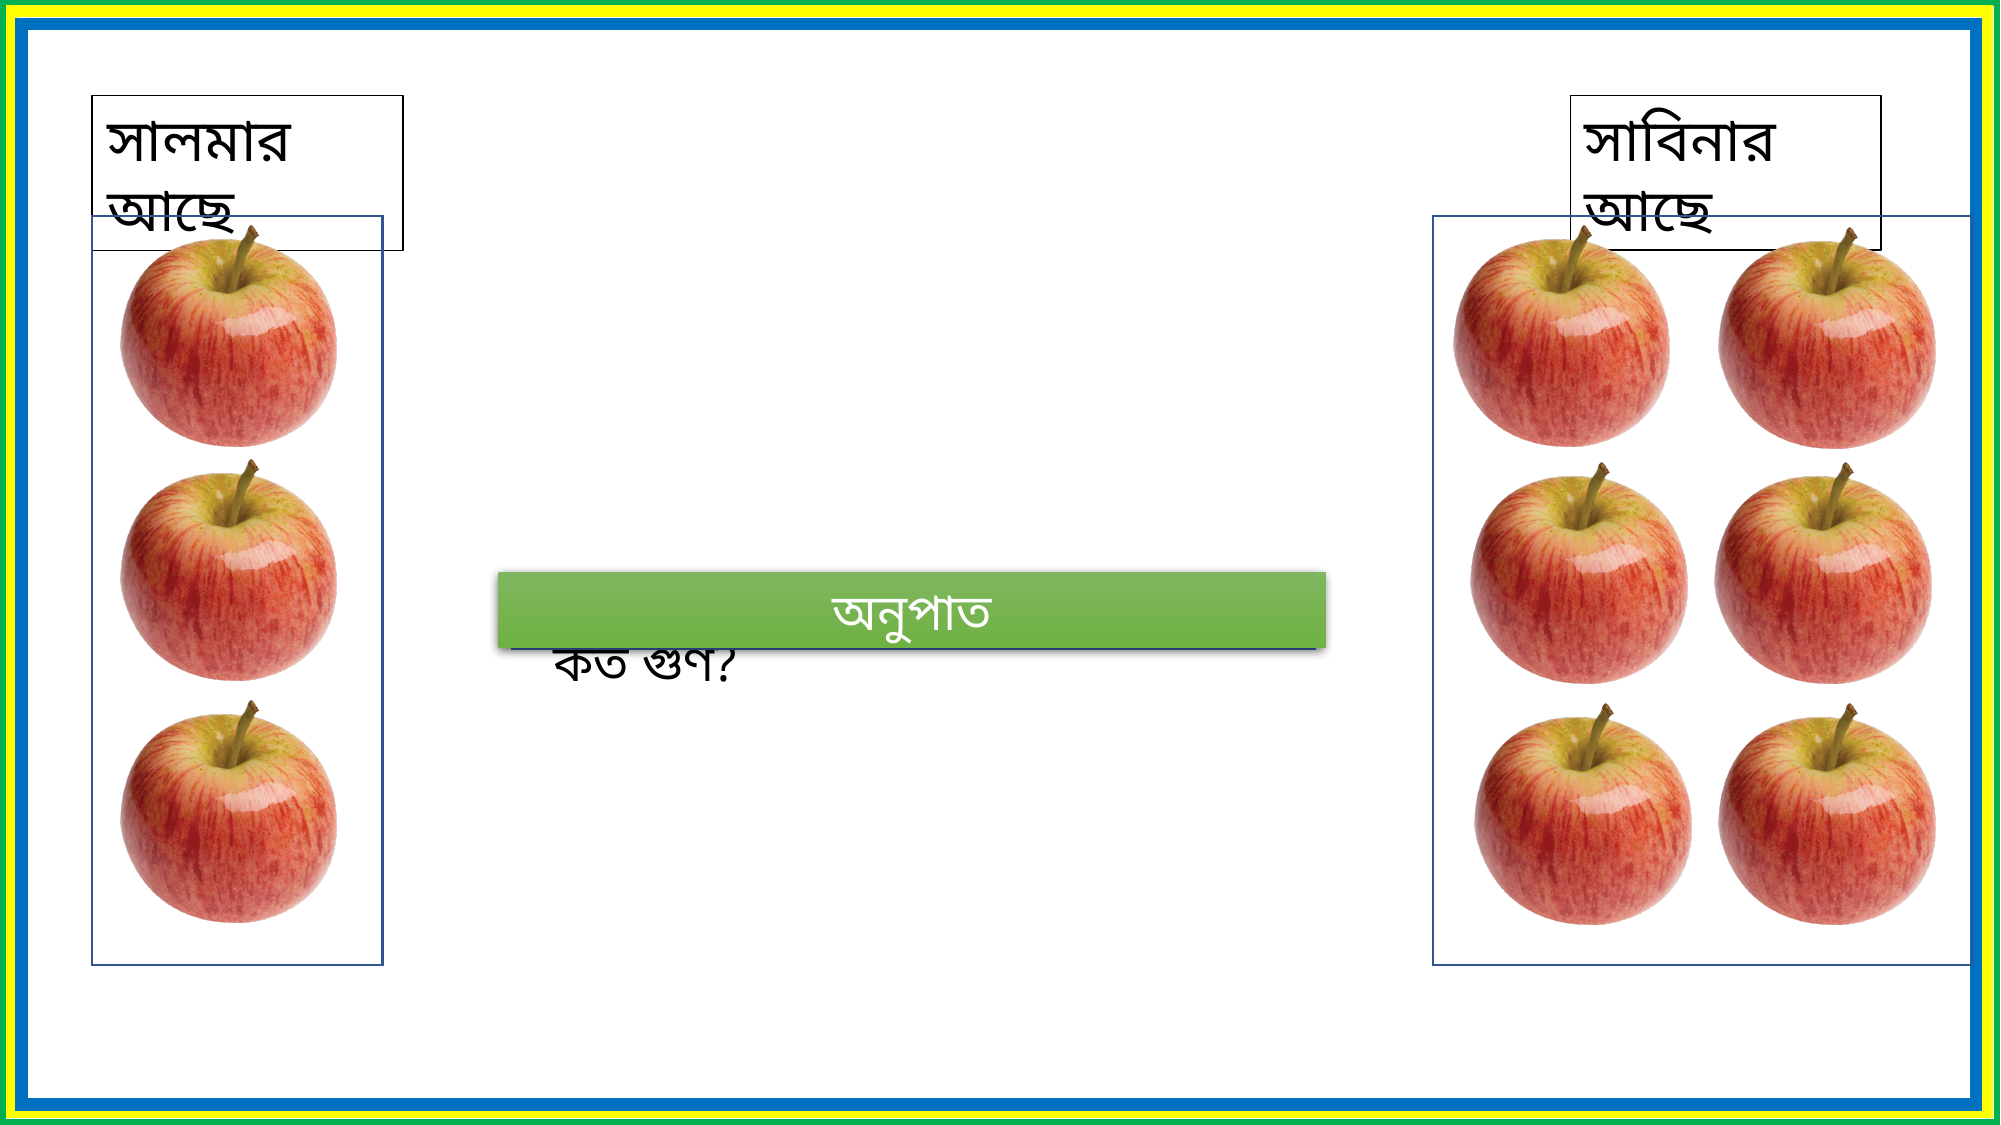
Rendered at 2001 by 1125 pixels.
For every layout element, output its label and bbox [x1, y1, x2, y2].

text_box [0, 0, 2000, 1125]
text_box [1432, 216, 1972, 966]
text_box [92, 216, 383, 966]
